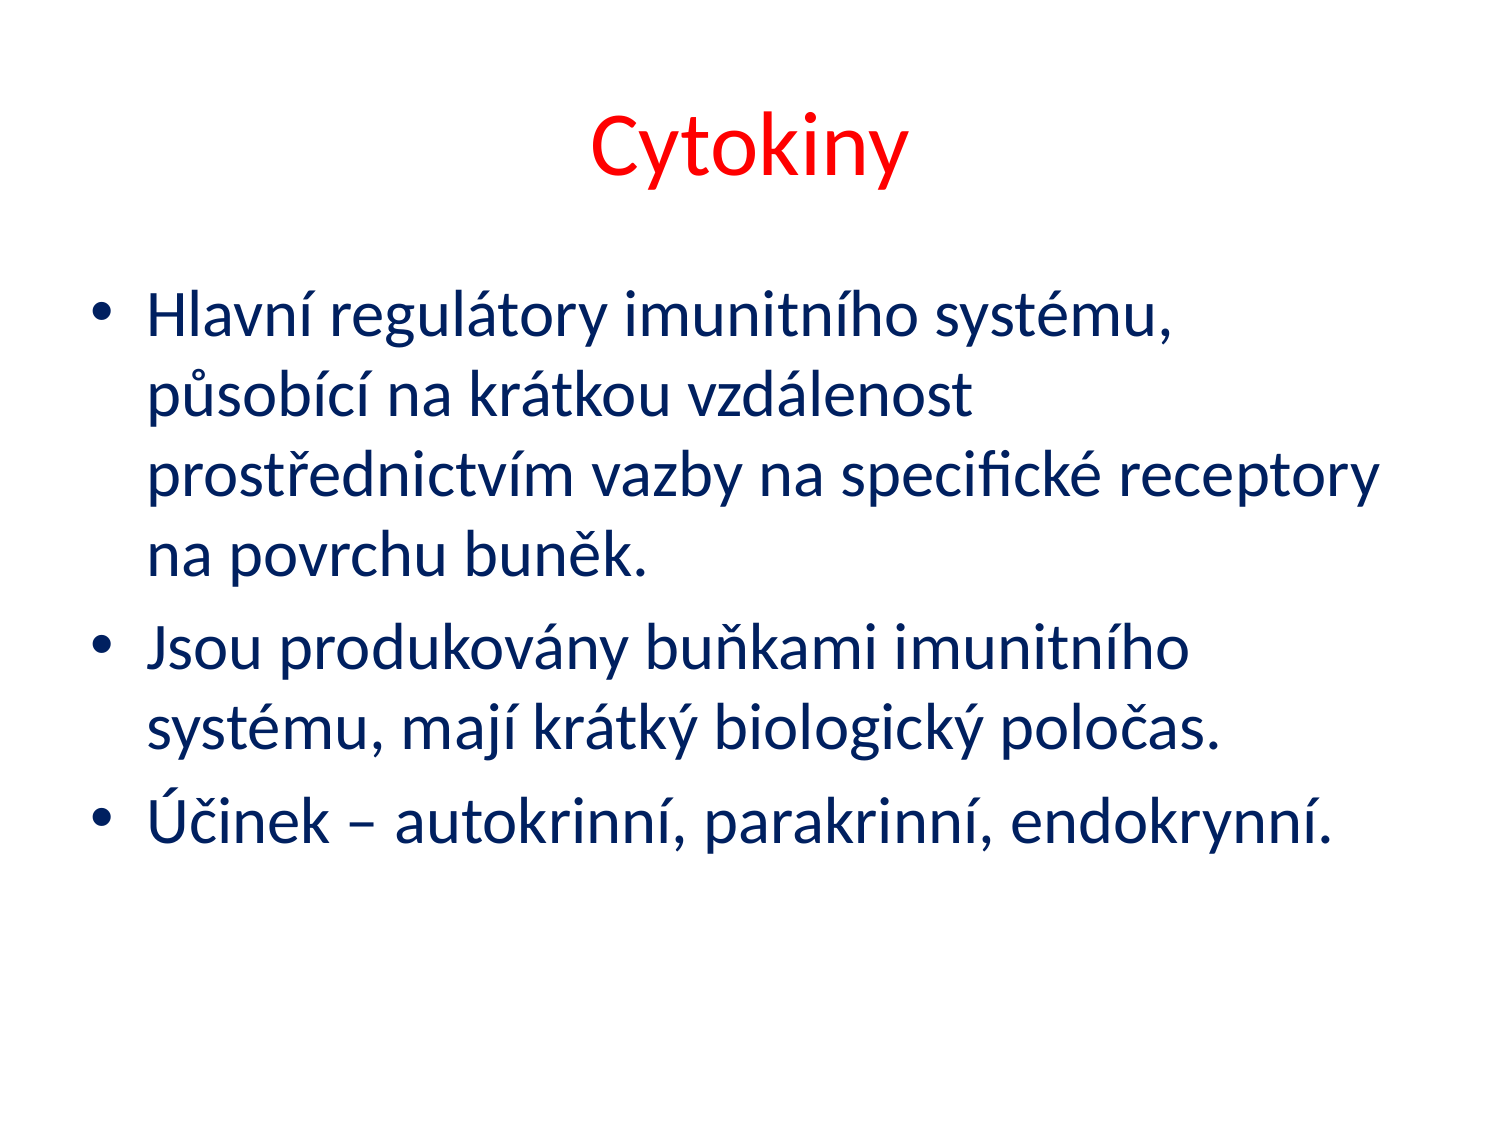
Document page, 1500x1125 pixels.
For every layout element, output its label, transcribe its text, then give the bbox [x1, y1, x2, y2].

list Hlavní regulátory imunitního systému, působící na krátkou vzdálenost prostřednictvím vazby na specifické receptory na povrchu buněk. Jsou produkovány buňkami imunitního systému, mají krátký biologický poločas. Účinek – autokrinní, parakrinní, endokrynní. [75, 262, 1425, 1005]
title Cytokiny [75, 45, 1425, 233]
